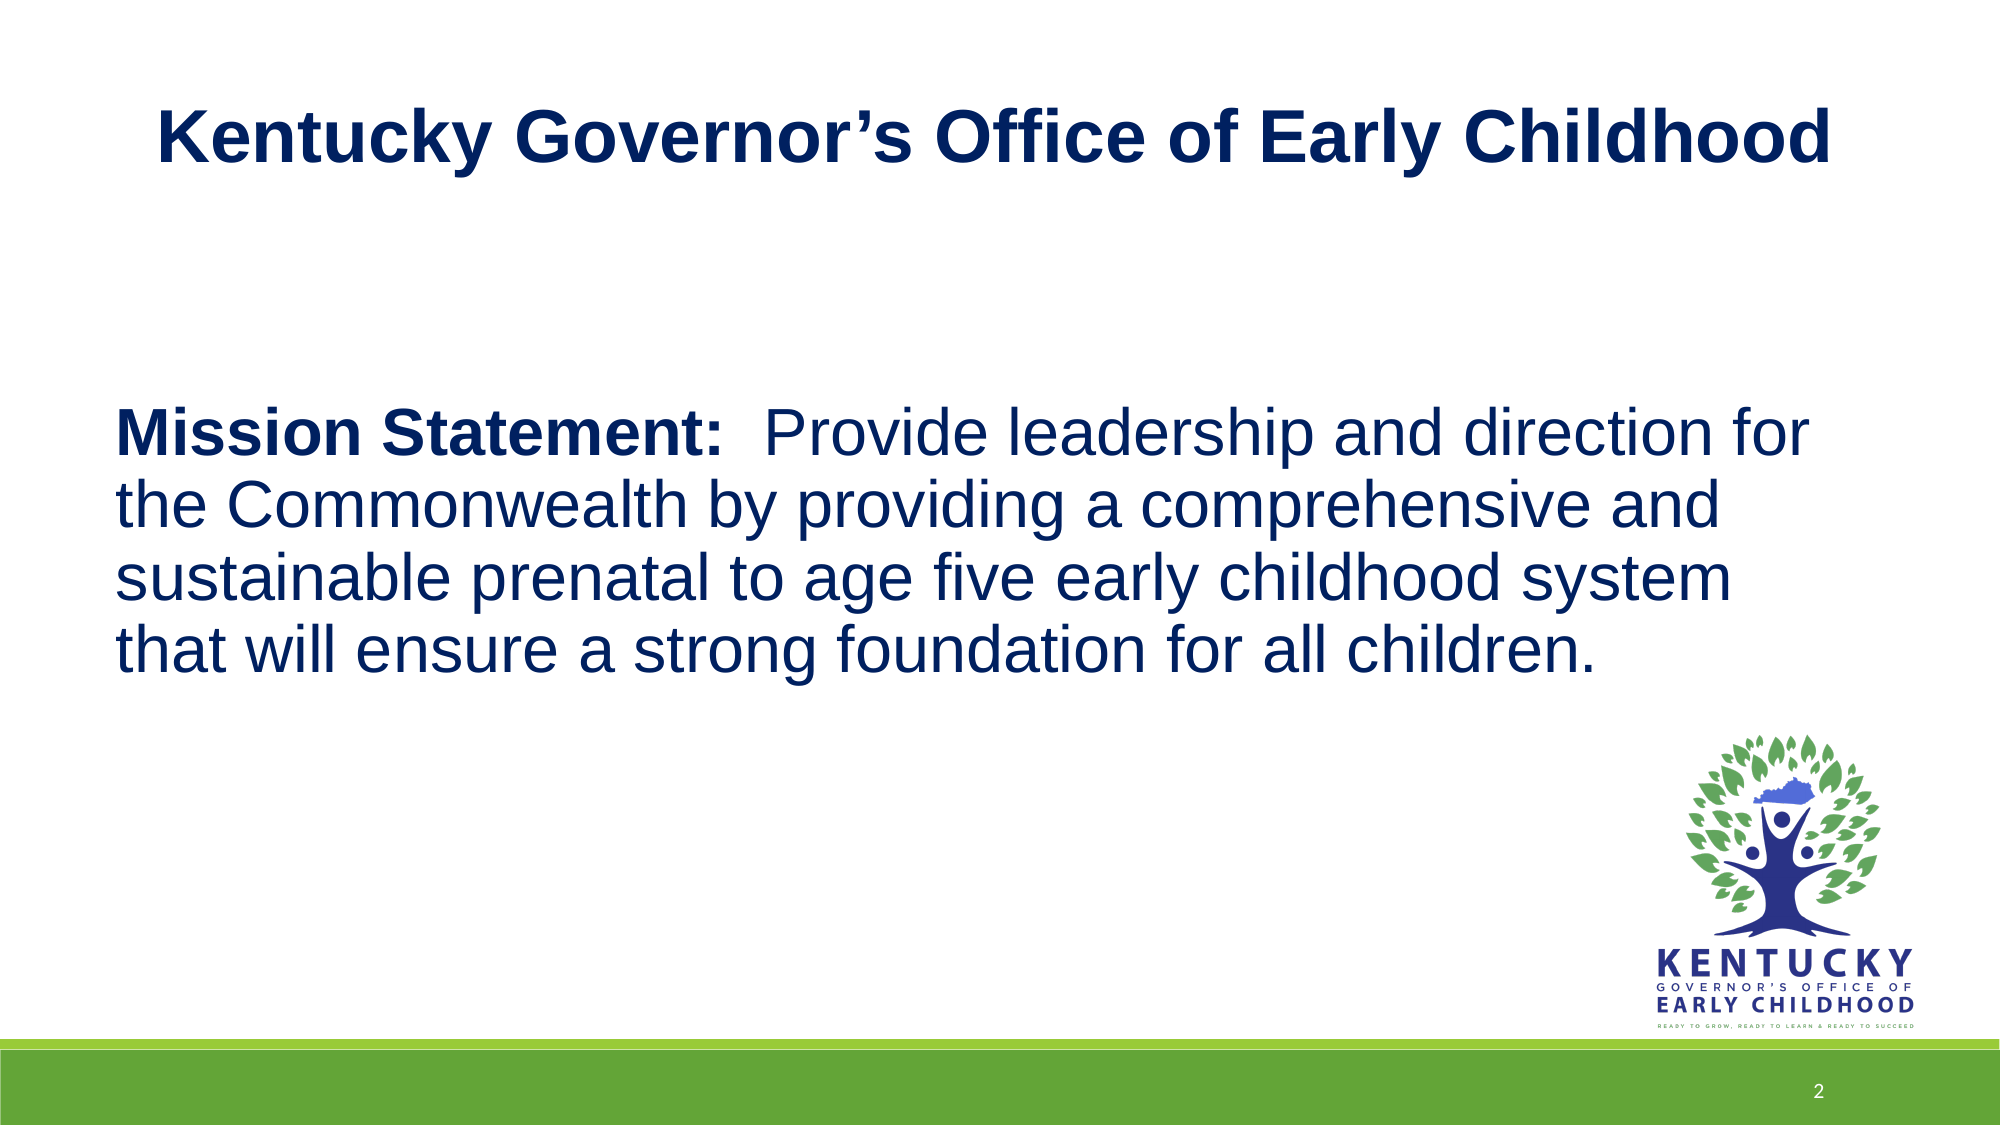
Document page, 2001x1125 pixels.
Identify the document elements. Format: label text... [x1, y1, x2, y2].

slide_number 2 [1624, 1079, 1840, 1120]
list Mission Statement: Provide leadership and direction for the Commonwealth by providing a comprehensive and sustainable prenatal to age five early childhood system that will ensure a strong foundation for all children. [100, 286, 1854, 841]
title Kentucky Governor’s Office of Early Childhood [13, 64, 1978, 286]
picture [1591, 684, 1978, 1071]
